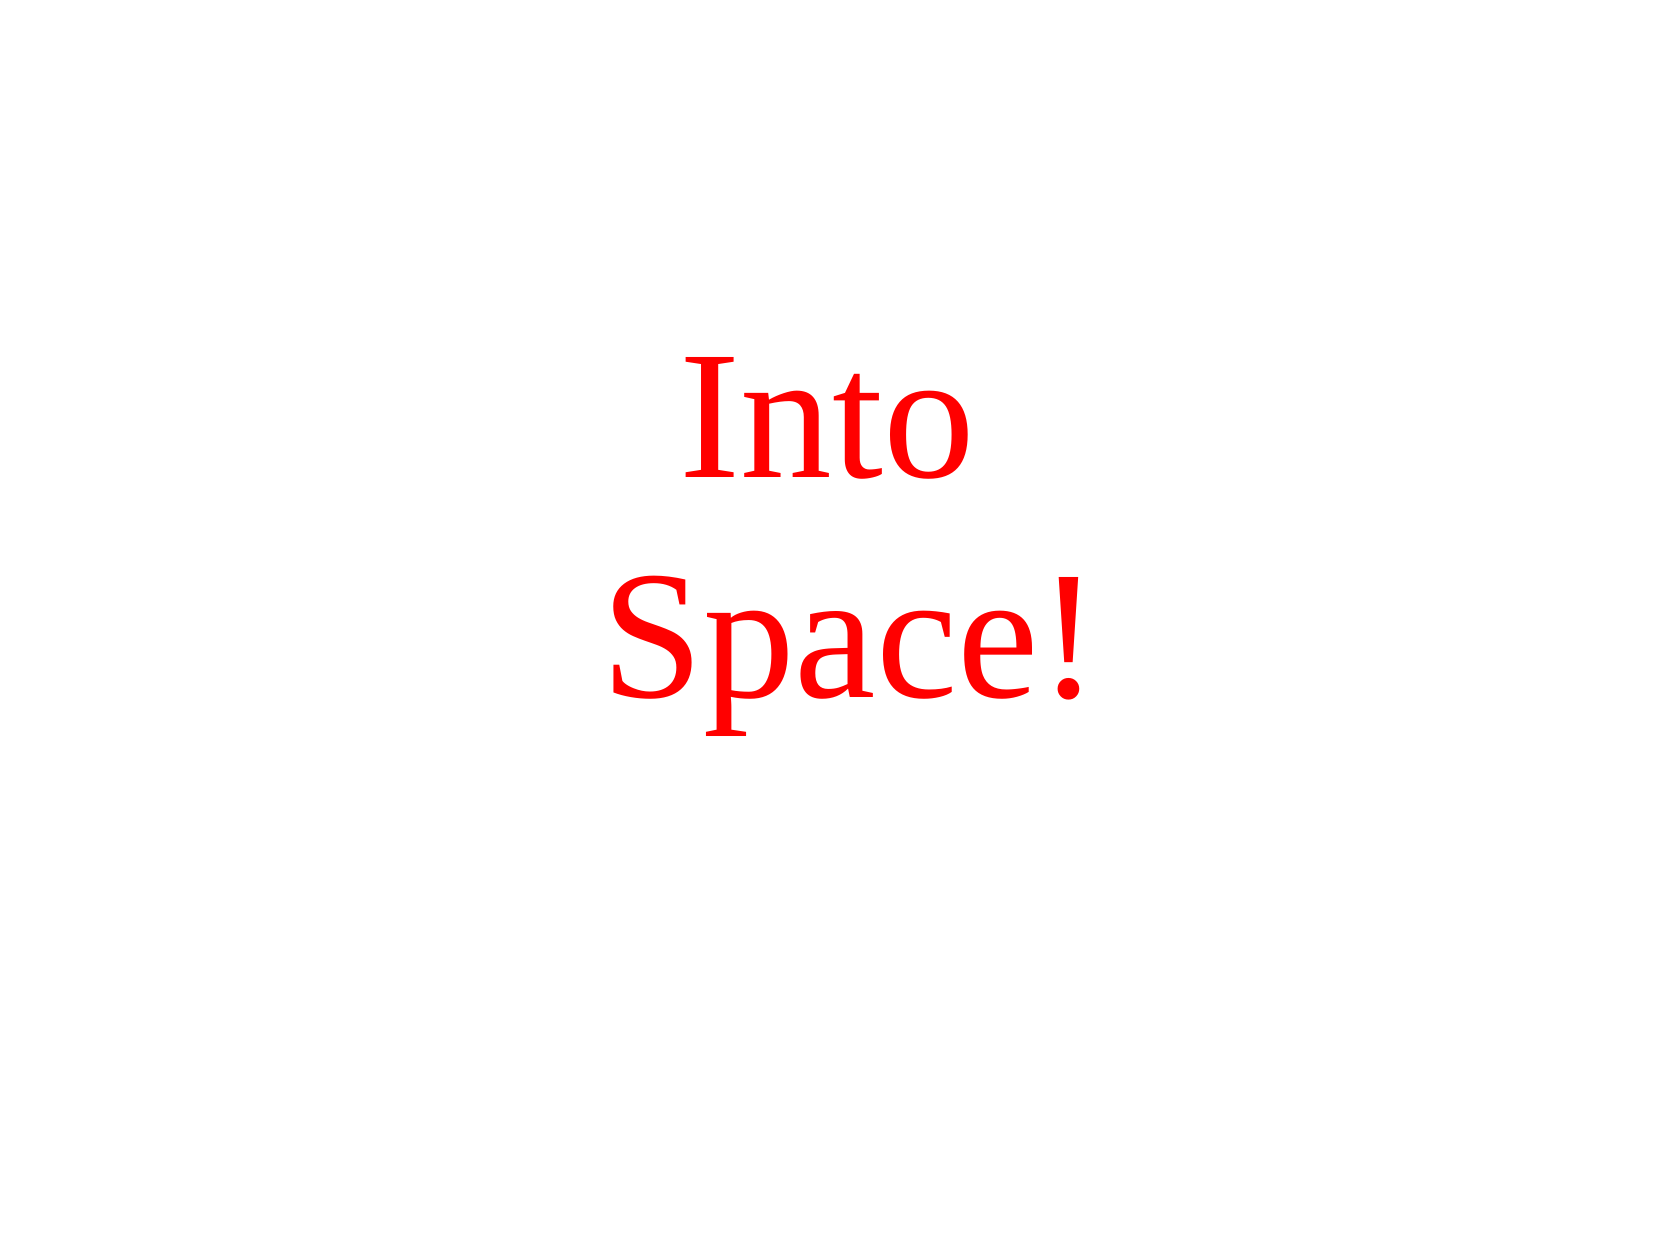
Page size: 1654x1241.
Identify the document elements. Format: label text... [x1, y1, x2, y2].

title Into Space! [366, 135, 1335, 892]
